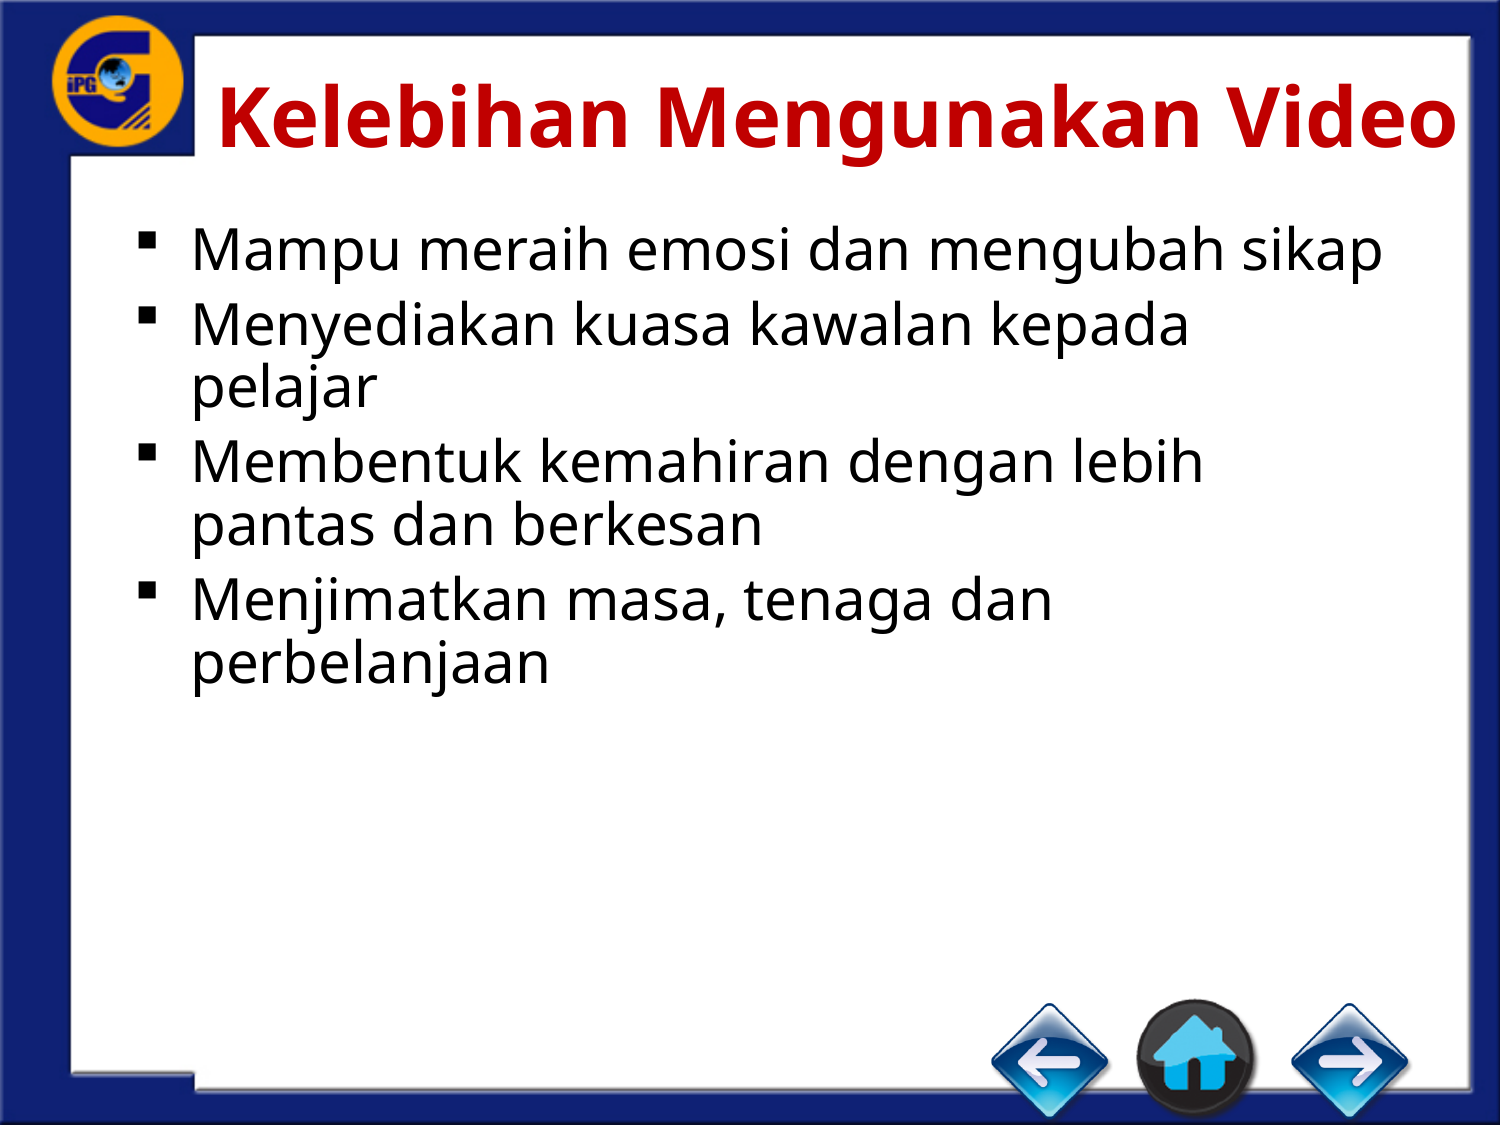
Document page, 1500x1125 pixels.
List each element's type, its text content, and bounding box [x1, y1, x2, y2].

picture [0, 0, 1500, 1125]
title Kelebihan Mengunakan Video [200, 56, 1500, 244]
list Mampu meraih emosi dan mengubah sikap Menyediakan kuasa kawalan kepada pelajar Membentuk kemahiran dengan lebih pantas dan berkesan Menjimatkan masa, tenaga dan perbelanjaan [118, 212, 1407, 956]
